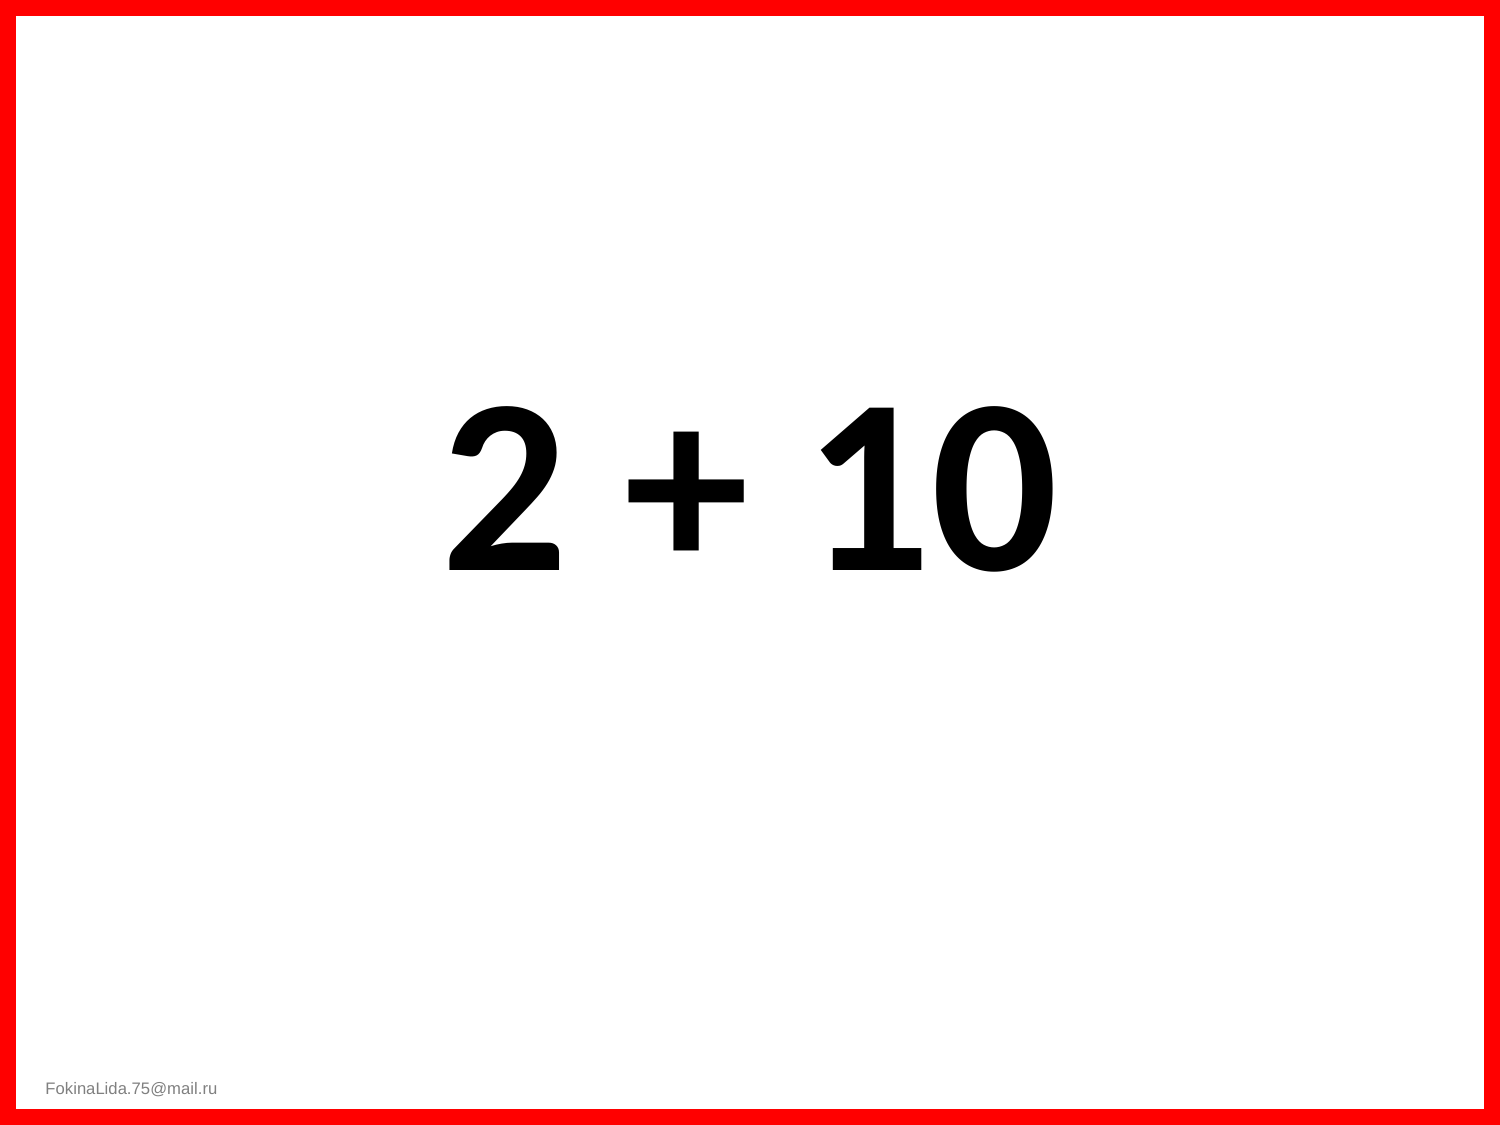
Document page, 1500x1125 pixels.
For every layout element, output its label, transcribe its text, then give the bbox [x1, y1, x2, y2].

title 2 + 10 [112, 349, 1388, 591]
